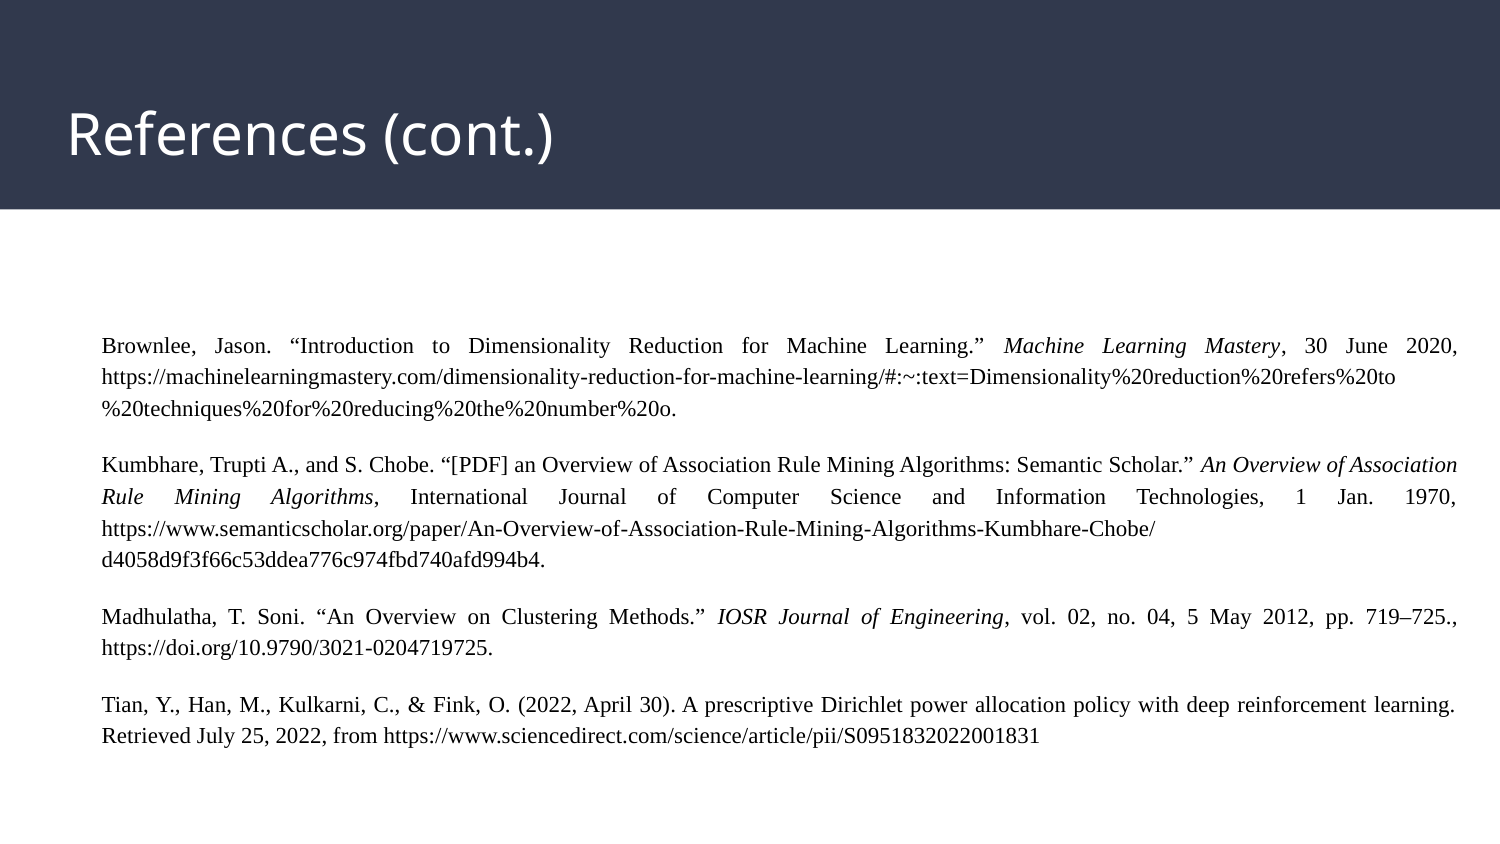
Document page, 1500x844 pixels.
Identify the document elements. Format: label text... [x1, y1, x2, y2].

text_box Brownlee, Jason. “Introduction to Dimensionality Reduction for Machine Learning.” Machine Learning Mastery, 30 June 2020, https://machinelearningmastery.com/dimensionality-reduction-for-machine-learning/#:~:text=Dimensionality%20reduction%20refers%20to%20techniques%20for%20reducing%20the%20number%20o. Kumbhare, Trupti A., and S. Chobe. “[PDF] an Overview of Association Rule Mining Algorithms: Semantic Scholar.” An Overview of Association Rule Mining Algorithms, International Journal of Computer Science and Information Technologies, 1 Jan. 1970, https://www.semanticscholar.org/paper/An-Overview-of-Association-Rule-Mining-Algorithms-Kumbhare-Chobe/d4058d9f3f66c53ddea776c974fbd740afd994b4. Madhulatha, T. Soni. “An Overview on Clustering Methods.” IOSR Journal of Engineering, vol. 02, no. 04, 5 May 2012, pp. 719–725., https://doi.org/10.9790/3021-0204719725. Tian, Y., Han, M., Kulkarni, C., & Fink, O. (2022, April 30). A prescriptive Dirichlet power allocation policy with deep reinforcement learning. Retrieved July 25, 2022, from https://www.sciencedirect.com/science/article/pii/S0951832022001831 [28, 221, 1473, 844]
title References (cont.) [51, 82, 1449, 185]
